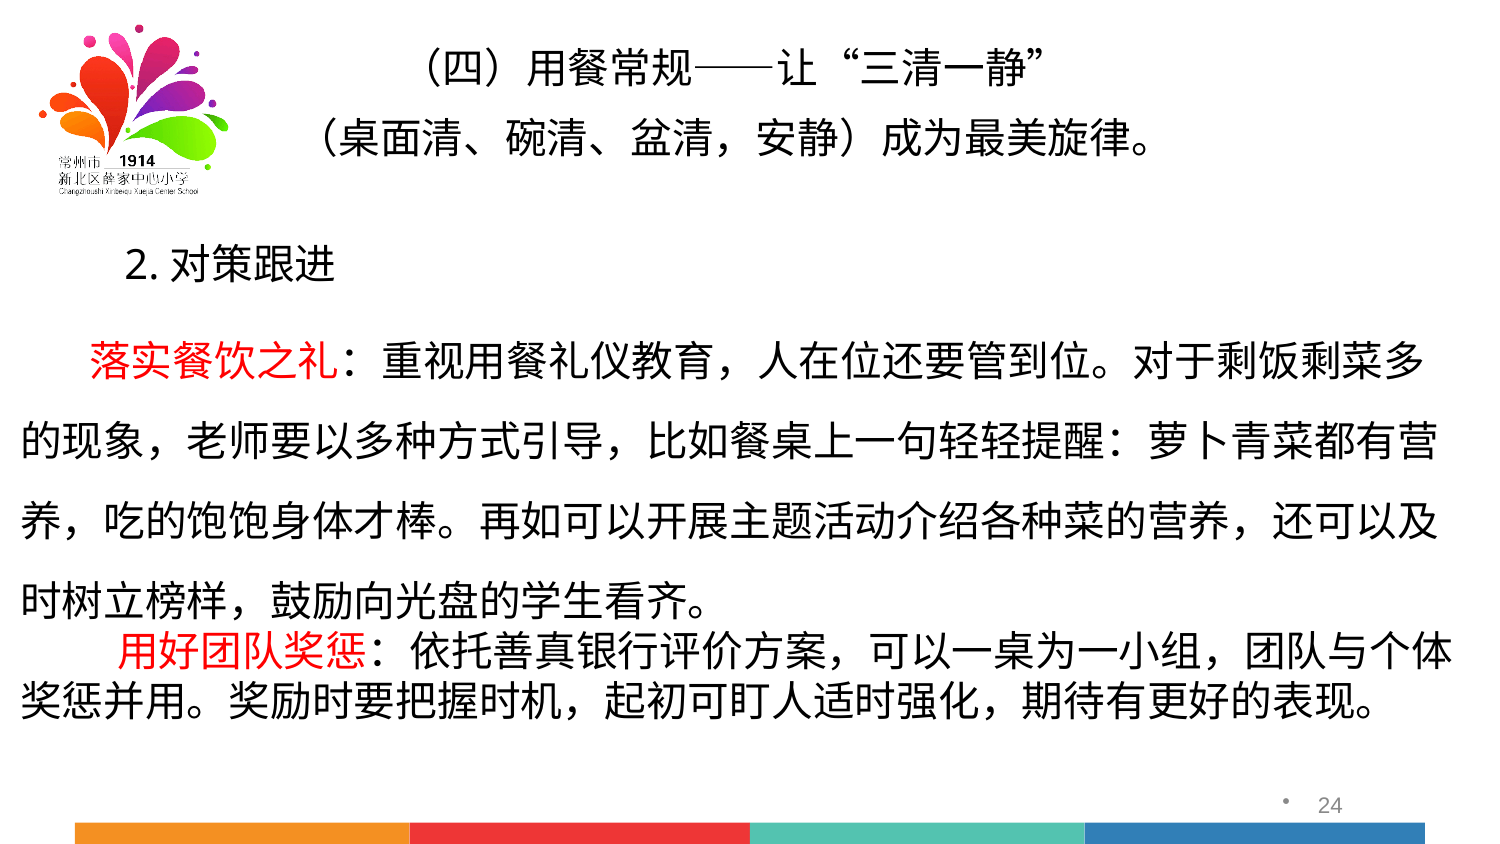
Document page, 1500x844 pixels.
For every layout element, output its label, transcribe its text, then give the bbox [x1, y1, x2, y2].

text_box 2.对策跟进 [59, 230, 398, 296]
text_box [409, 822, 749, 844]
slide_number 24 [1042, 782, 1358, 822]
text_box 落实餐饮之礼：重视用餐礼仪教育，人在位还要管到位。对于剩饭剩菜多的现象，老师要以多种方式引导，比如餐桌上一句轻轻提醒：萝卜青菜都有营养，吃的饱饱身体才棒。再如可以开展主题活动介绍各种菜的营养，还可以及时树立榜样，鼓励向光盘的学生看齐。 用好团队奖惩：依托善真银行评价方案，可以一桌为一小组，团队与个体奖惩并用。奖励时要把握时机，起初可盯人适时强化，期待有更好的表现。 [5, 297, 1478, 733]
text_box （四）用餐常规——让“三清一静” （桌面清、碗清、盆清，安静）成为最美旋律。 [226, 14, 1194, 170]
text_box [74, 822, 409, 844]
text_box [749, 822, 1084, 844]
picture [23, 18, 241, 214]
text_box [1084, 822, 1425, 844]
